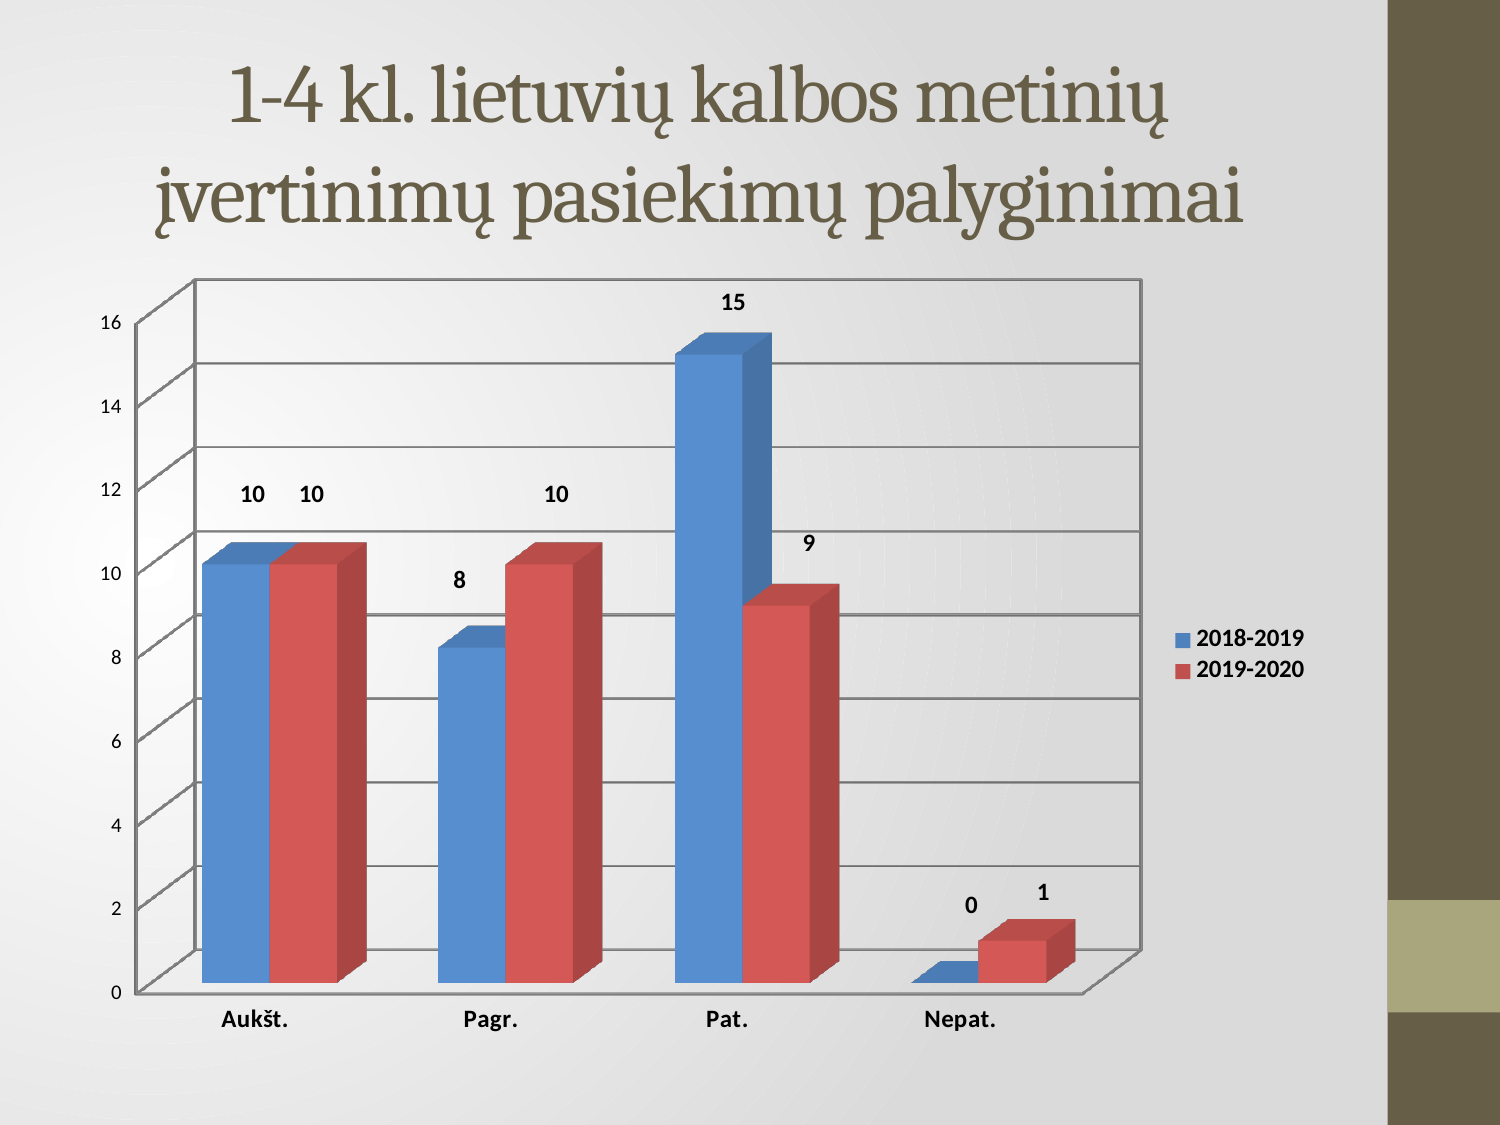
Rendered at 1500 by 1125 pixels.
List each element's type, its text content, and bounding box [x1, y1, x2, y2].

chart [74, 261, 1326, 1051]
title 1-4 kl. lietuvių kalbos metinių įvertinimų pasiekimų palyginimai [75, 45, 1325, 233]
